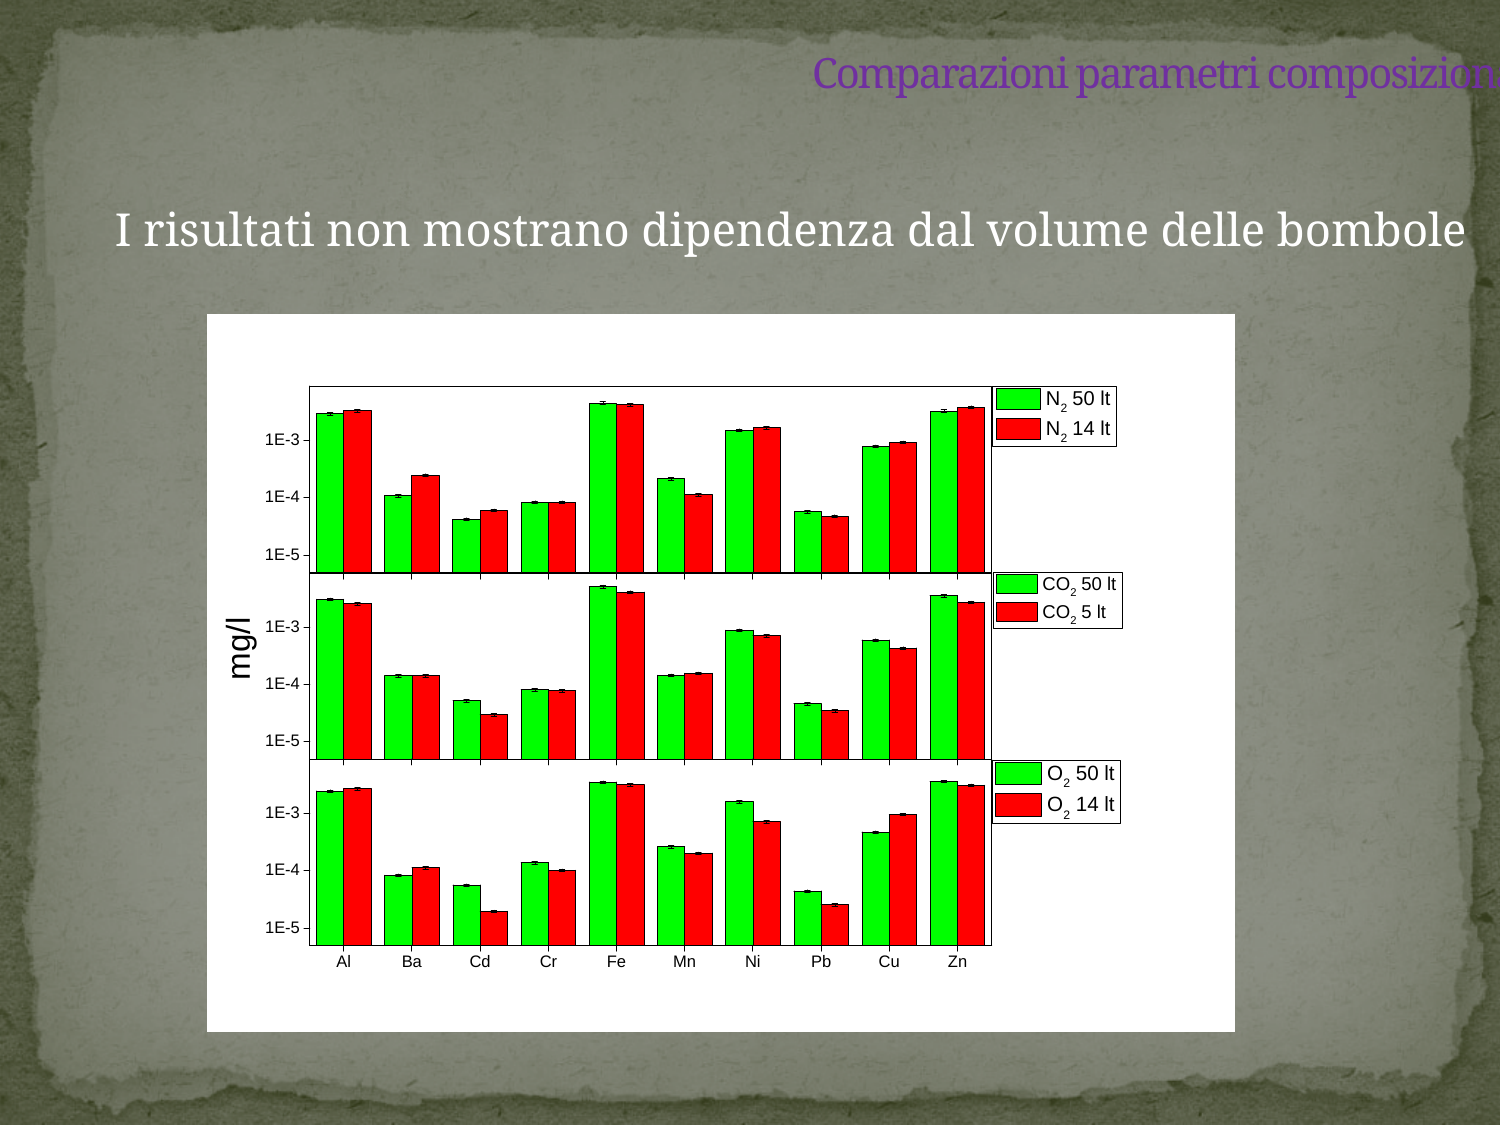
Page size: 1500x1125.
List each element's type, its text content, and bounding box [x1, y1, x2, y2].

title Comparazioni parametri composizionali [797, 28, 1500, 104]
text_box I risultati non mostrano dipendenza dal volume delle bombole [100, 193, 1495, 317]
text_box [208, 316, 1234, 1031]
